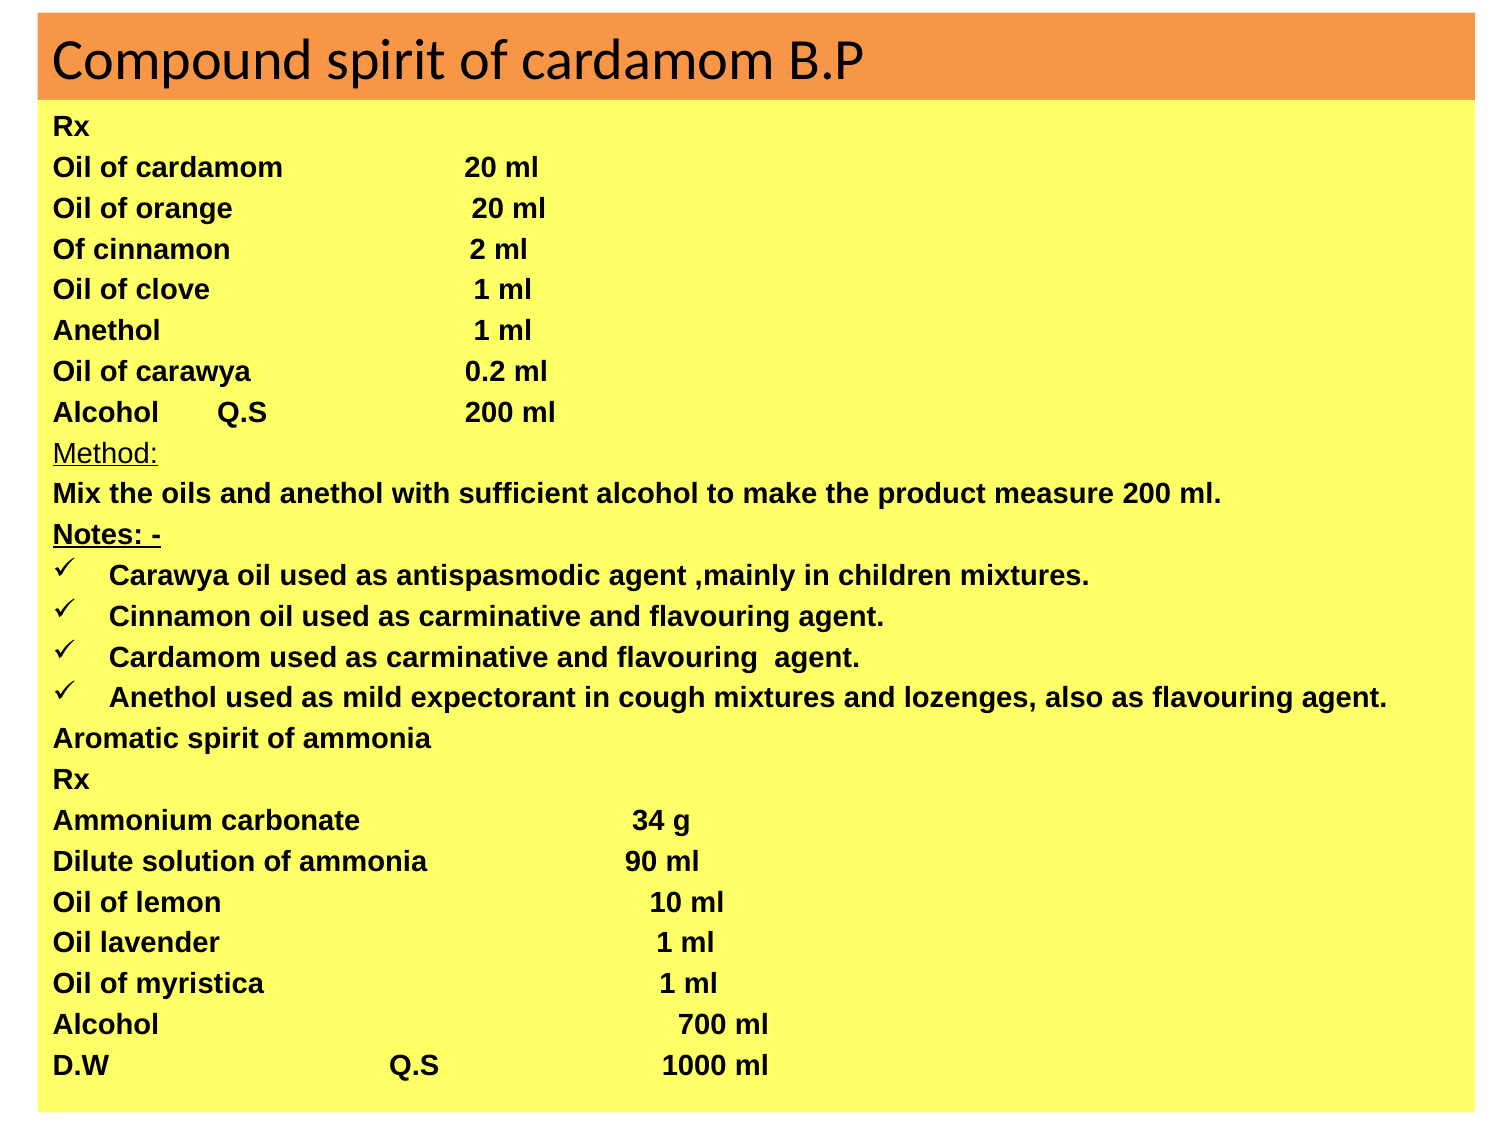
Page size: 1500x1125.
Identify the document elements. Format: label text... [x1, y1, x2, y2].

list Rx Oil of cardamom 20 ml Oil of orange 20 ml Of cinnamon 2 ml Oil of clove 1 ml Anethol 1 ml Oil of carawya 0.2 ml Alcohol Q.S 200 ml Method: Mix the oils and anethol with sufficient alcohol to make the product measure 200 ml. Notes: - Carawya oil used as antispasmodic agent ,mainly in children mixtures. Cinnamon oil used as carminative and flavouring agent. Cardamom used as carminative and flavouring agent. Anethol used as mild expectorant in cough mixtures and lozenges, also as flavouring agent. Aromatic spirit of ammonia Rx Ammonium carbonate 34 g Dilute solution of ammonia 90 ml Oil of lemon 10 ml Oil lavender 1 ml Oil of myristica 1 ml Alcohol 700 ml D.W Q.S 1000 ml [37, 99, 1475, 1113]
title Compound spirit of cardamom B.P [37, 12, 1475, 99]
